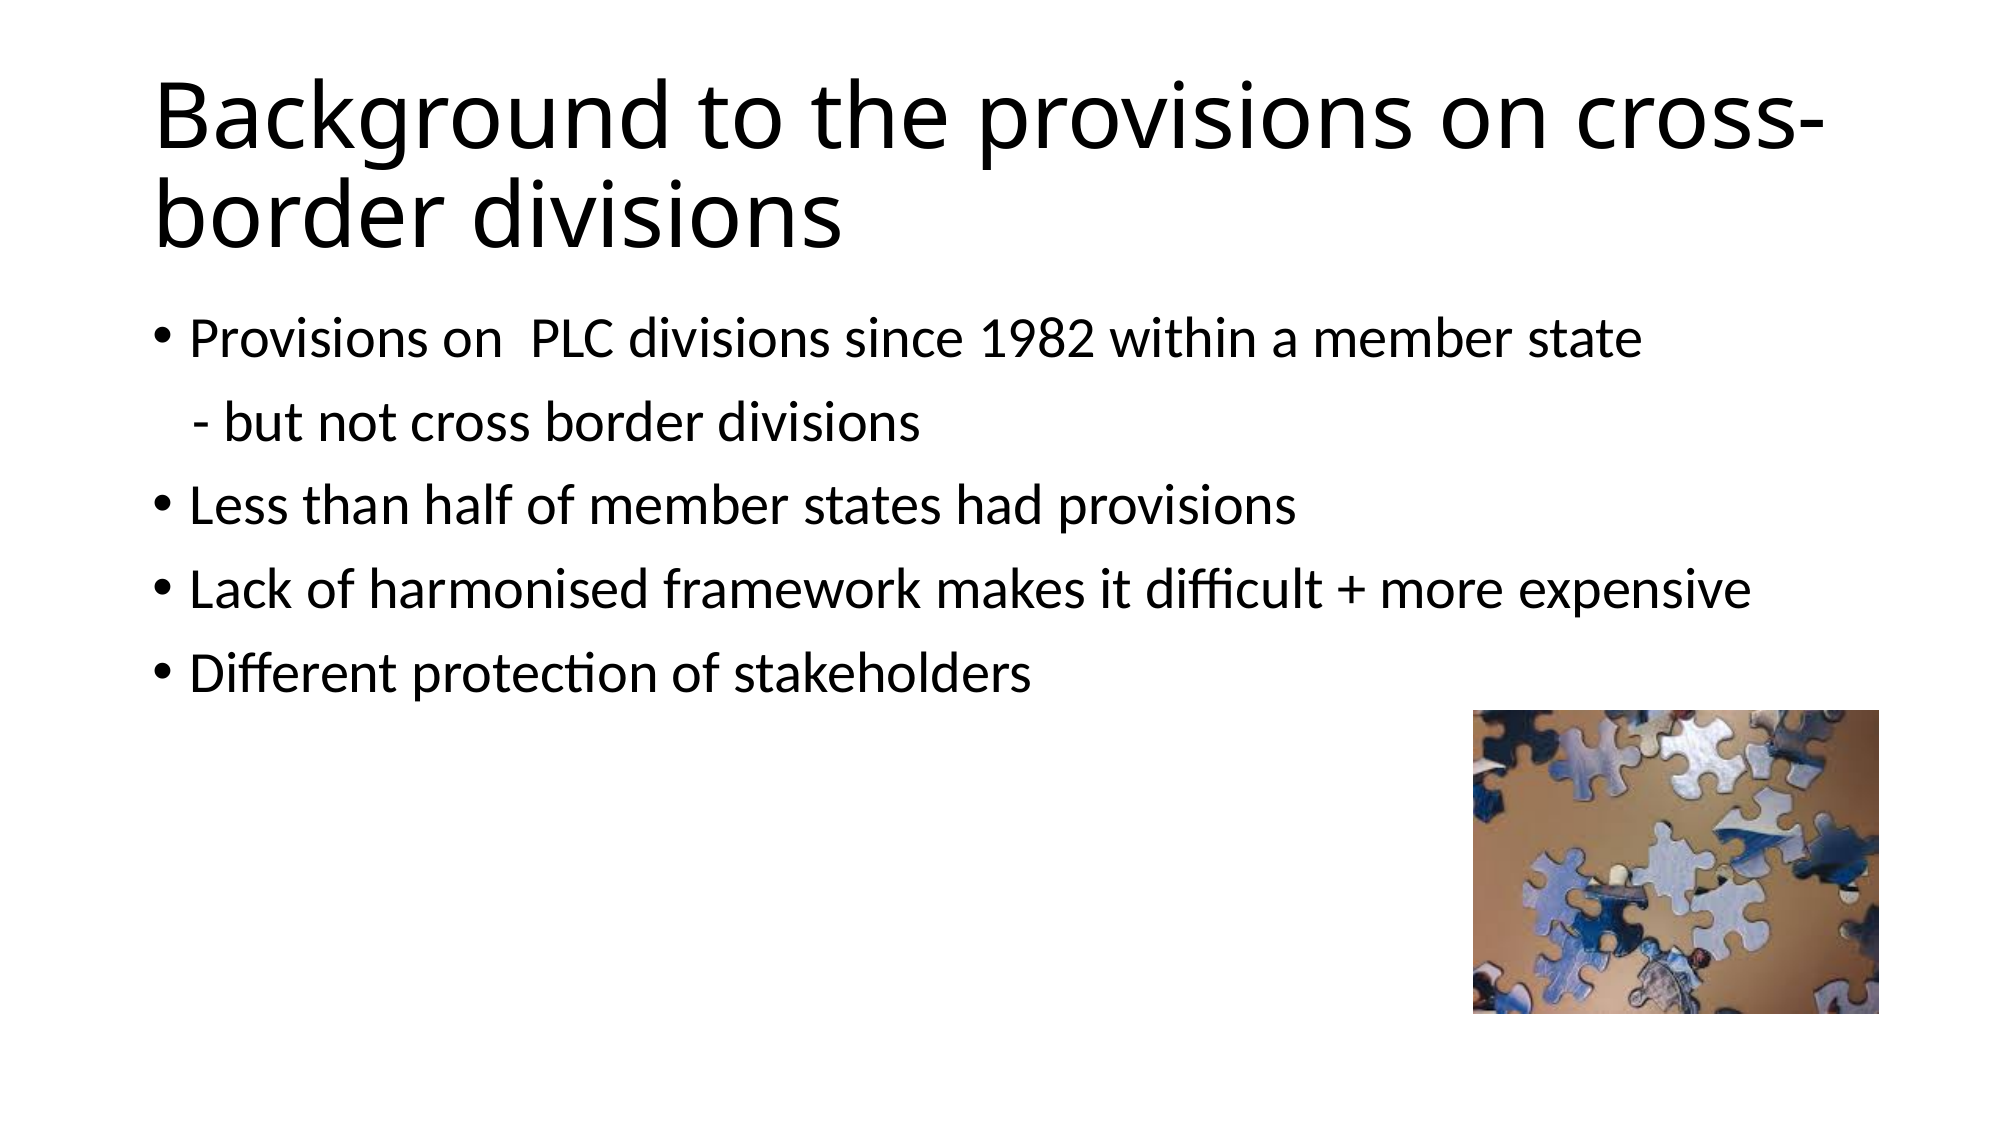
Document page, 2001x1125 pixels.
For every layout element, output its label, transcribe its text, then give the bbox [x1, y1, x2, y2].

picture [1473, 710, 1879, 1014]
list Provisions on PLC divisions since 1982 within a member state - but not cross border divisions Less than half of member states had provisions Lack of harmonised framework makes it difficult + more expensive Different protection of stakeholders [137, 299, 1863, 1014]
title Background to the provisions on cross-border divisions [137, 59, 1863, 278]
